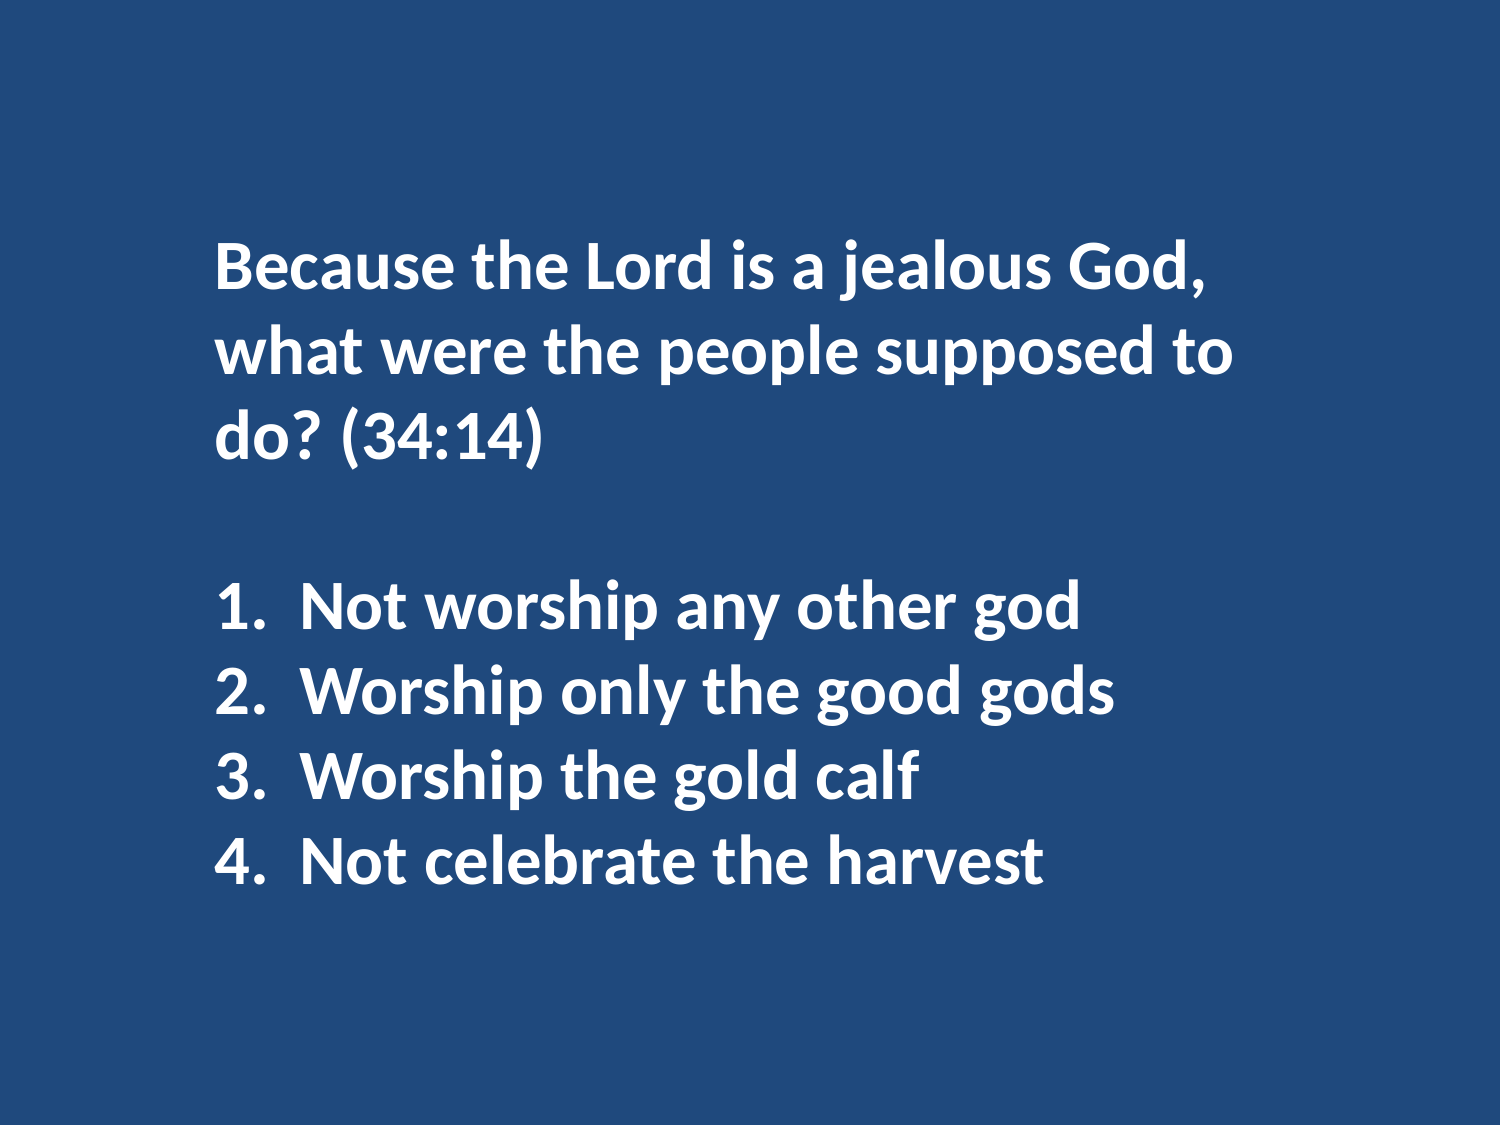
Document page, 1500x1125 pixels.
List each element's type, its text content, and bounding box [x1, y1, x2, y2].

text_box Because the Lord is a jealous God, what were the people supposed to do? (34:14) Not worship any other god Worship only the good gods Worship the gold calf Not celebrate the harvest [200, 211, 1288, 906]
